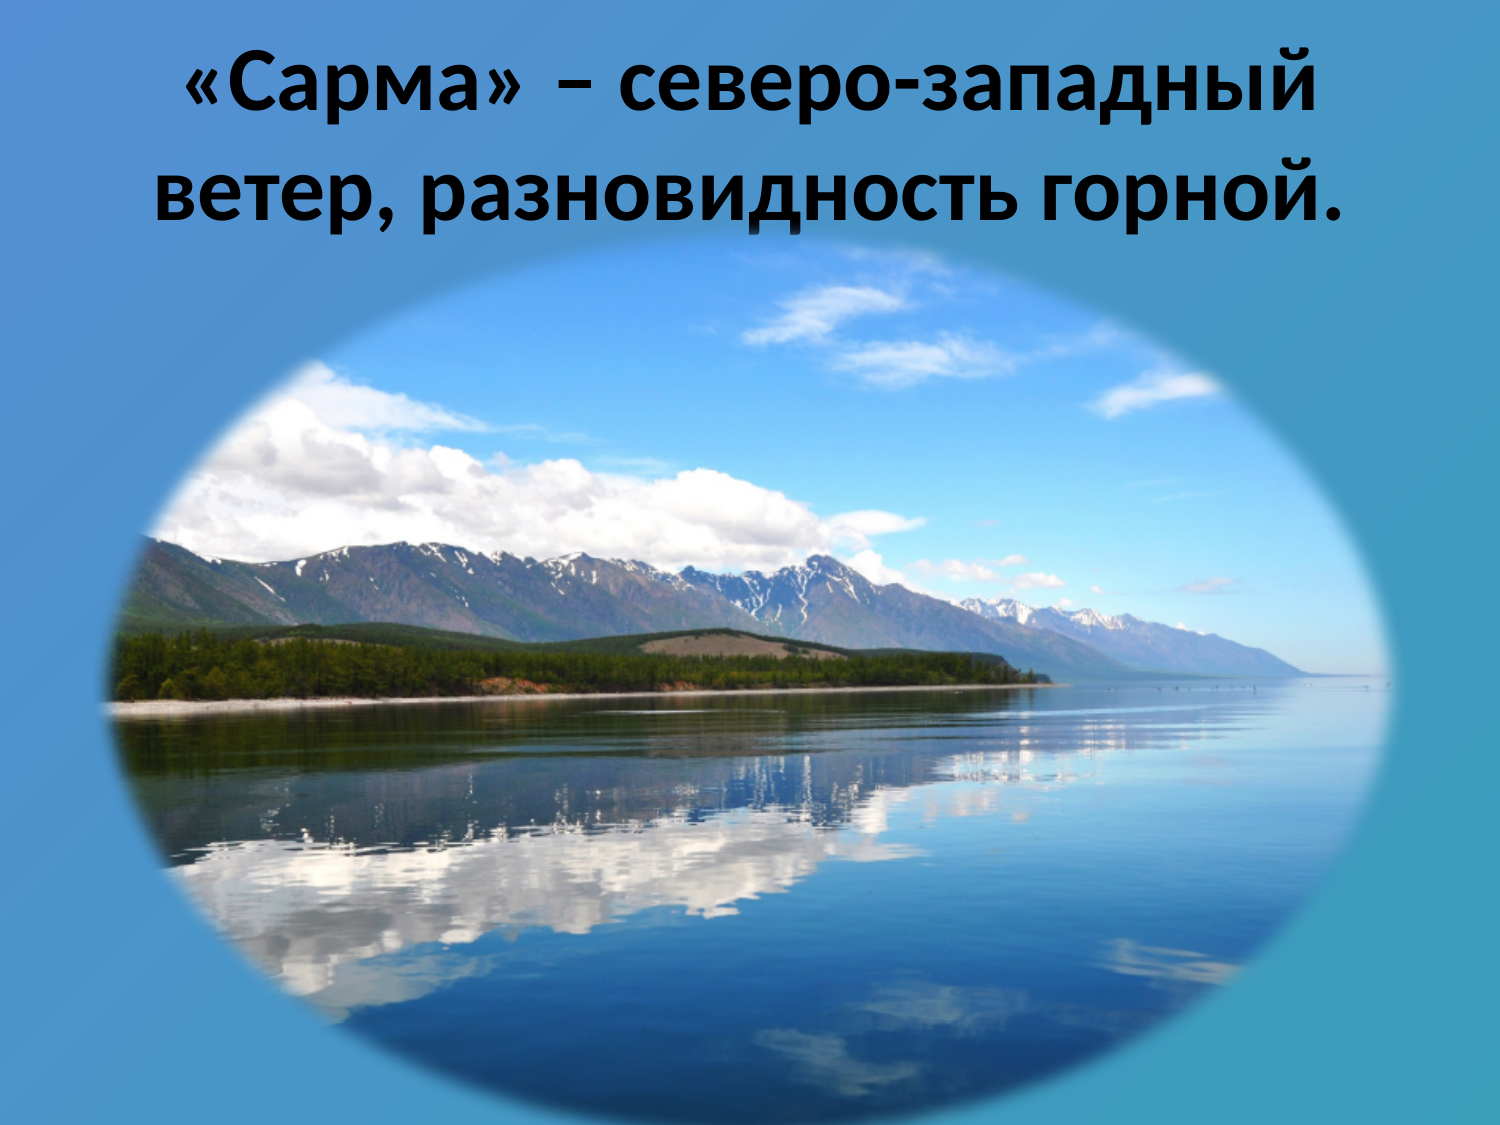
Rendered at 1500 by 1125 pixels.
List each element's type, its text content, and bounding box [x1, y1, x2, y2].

title «Сарма» – северо-западный ветер, разновидность горной. [74, 89, 1426, 278]
picture [91, 219, 1409, 1125]
